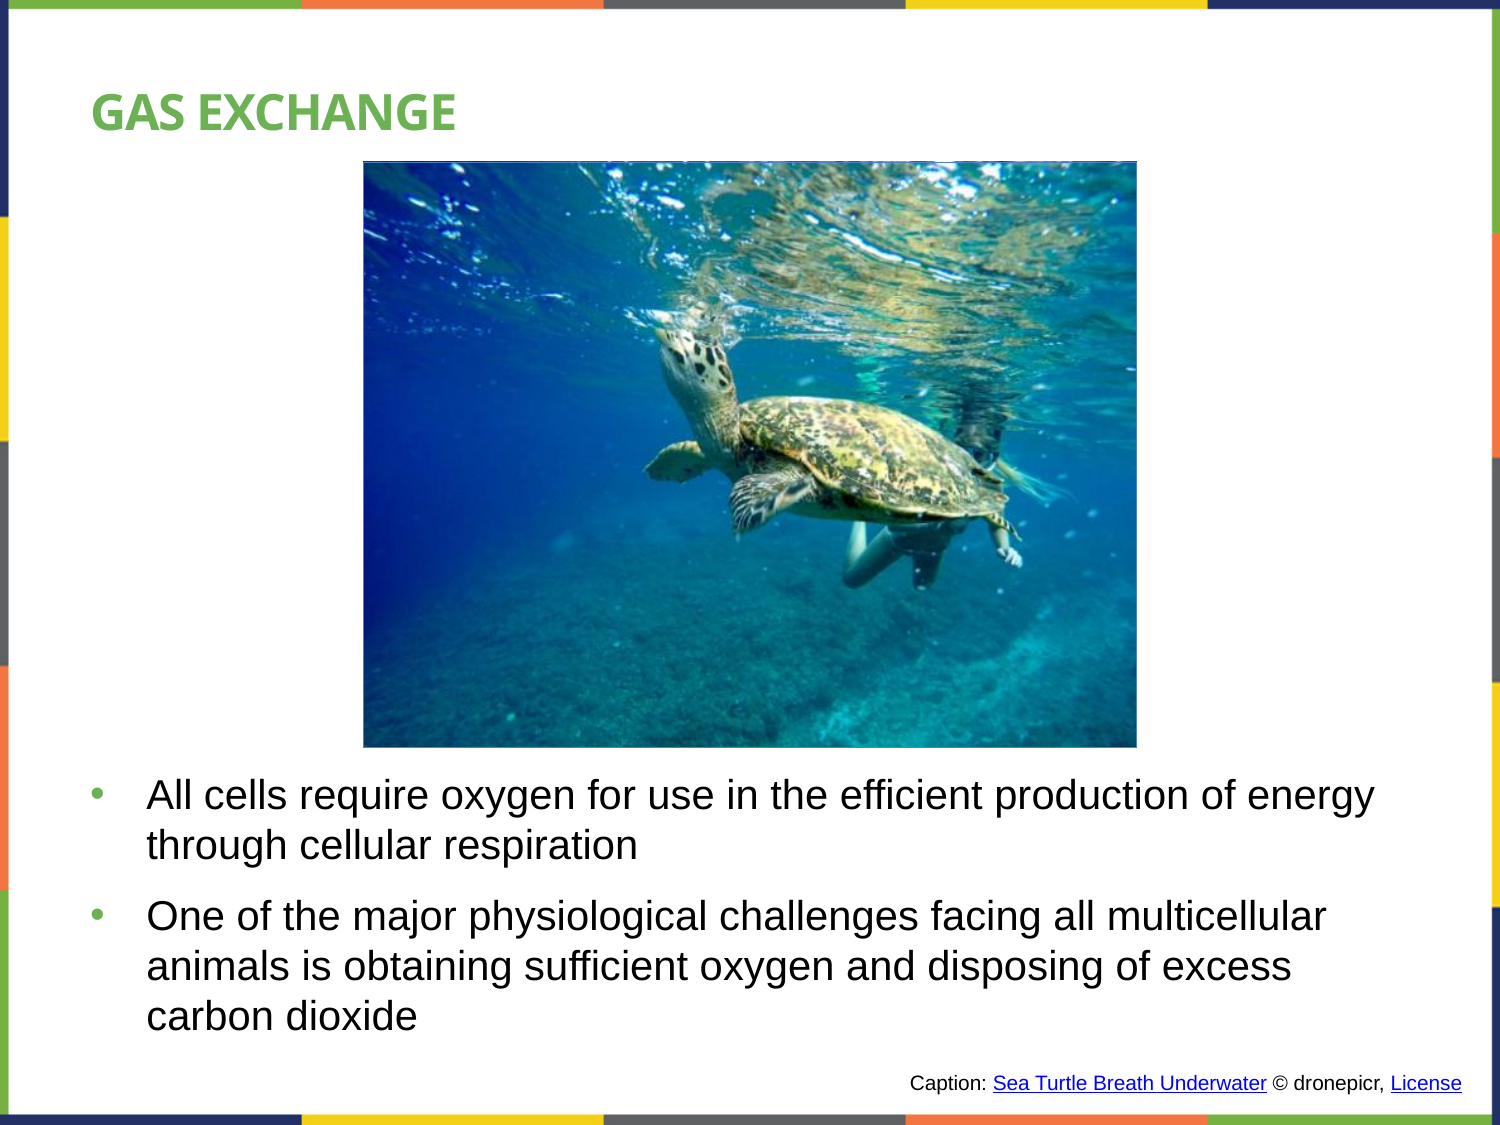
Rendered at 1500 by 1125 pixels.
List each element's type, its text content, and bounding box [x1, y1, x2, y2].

picture [0, 0, 1500, 1125]
text_box Caption: Sea Turtle Breath Underwater © dronepicr, License [814, 1062, 1477, 1102]
list All cells require oxygen for use in the efficient production of energy through cellular respiration One of the major physiological challenges facing all multicellular animals is obtaining sufficient oxygen and disposing of excess carbon dioxide [75, 760, 1444, 1125]
title Gas Exchange [75, 39, 1398, 148]
